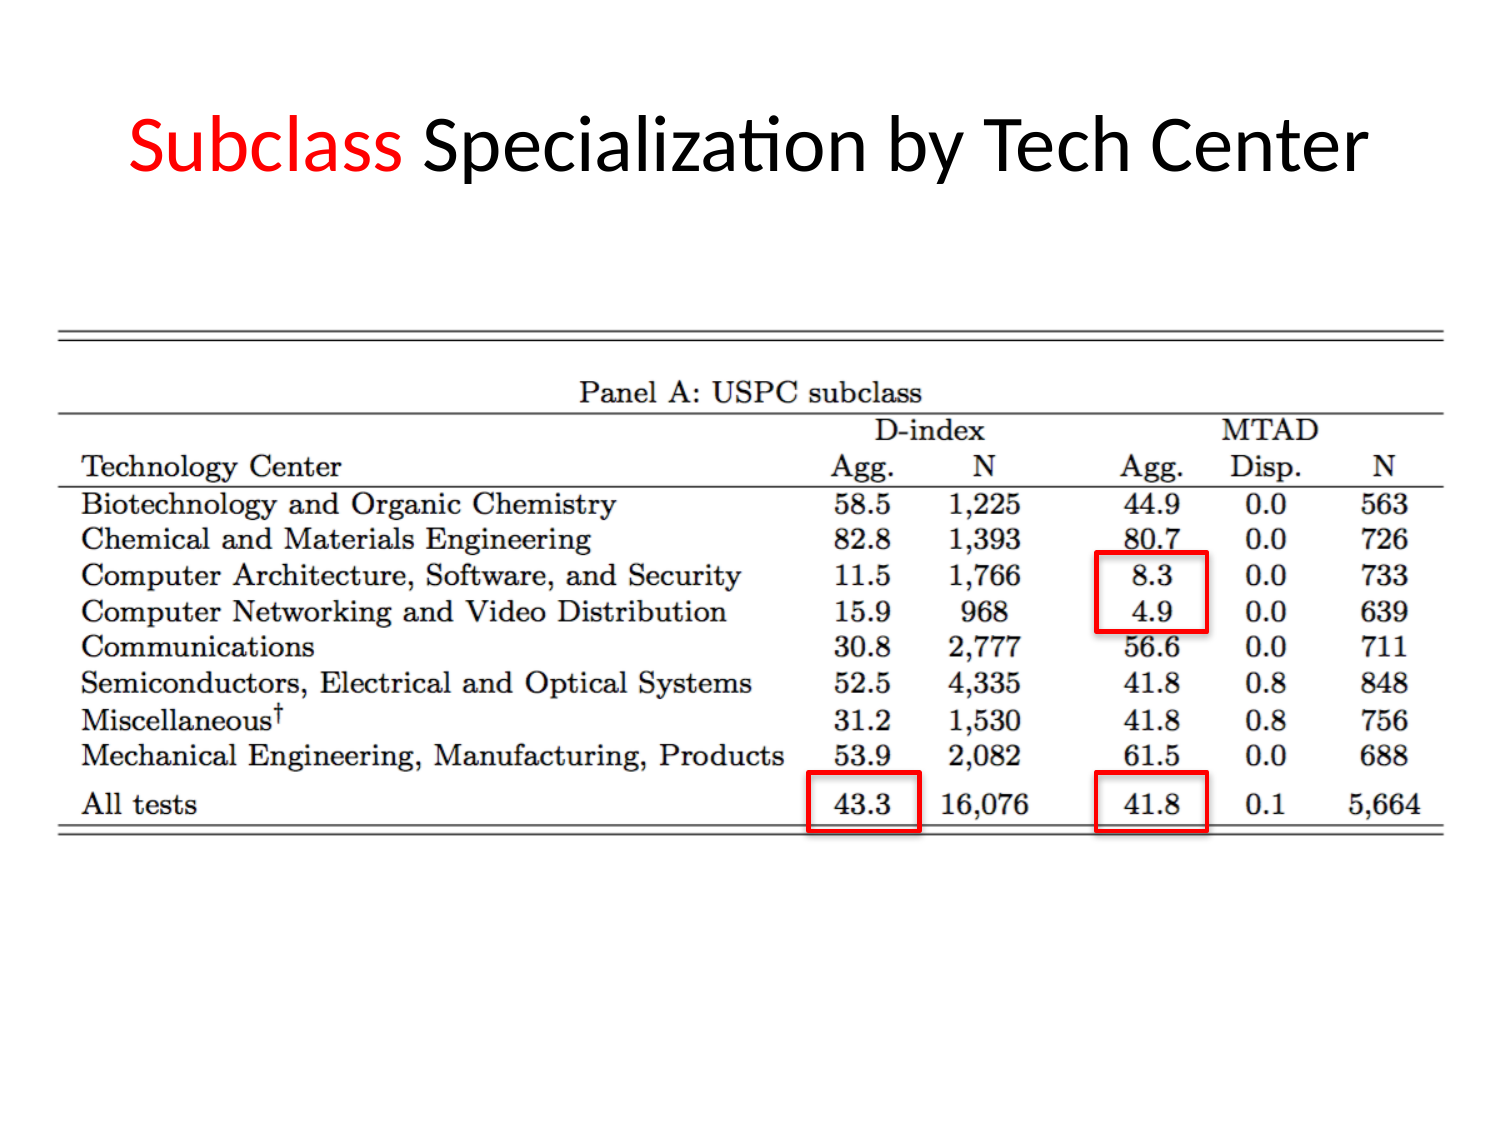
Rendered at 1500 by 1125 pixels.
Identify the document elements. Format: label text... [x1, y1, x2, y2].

title Subclass Specialization by Tech Center [75, 45, 1425, 233]
picture [43, 324, 1465, 853]
